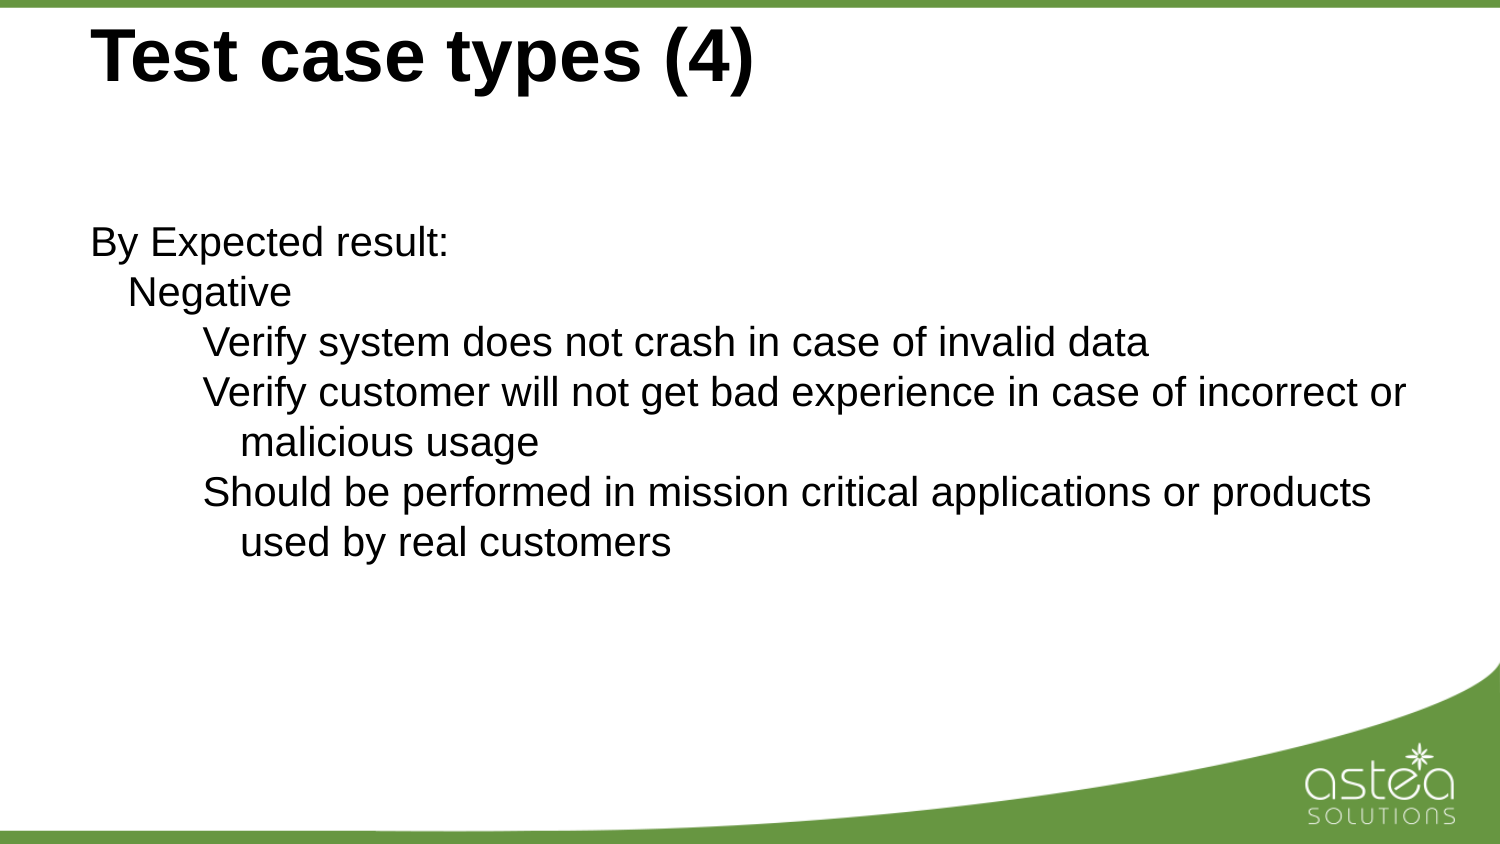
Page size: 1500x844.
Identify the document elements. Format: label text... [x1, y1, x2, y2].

title Test case types (4) [75, 17, 1425, 112]
list By Expected result: Negative Verify system does not crash in case of invalid data Verify customer will not get bad experience in case of incorrect or malicious usage Should be performed in mission critical applications or products used by real customers [75, 199, 1425, 644]
picture [0, 0, 1500, 844]
